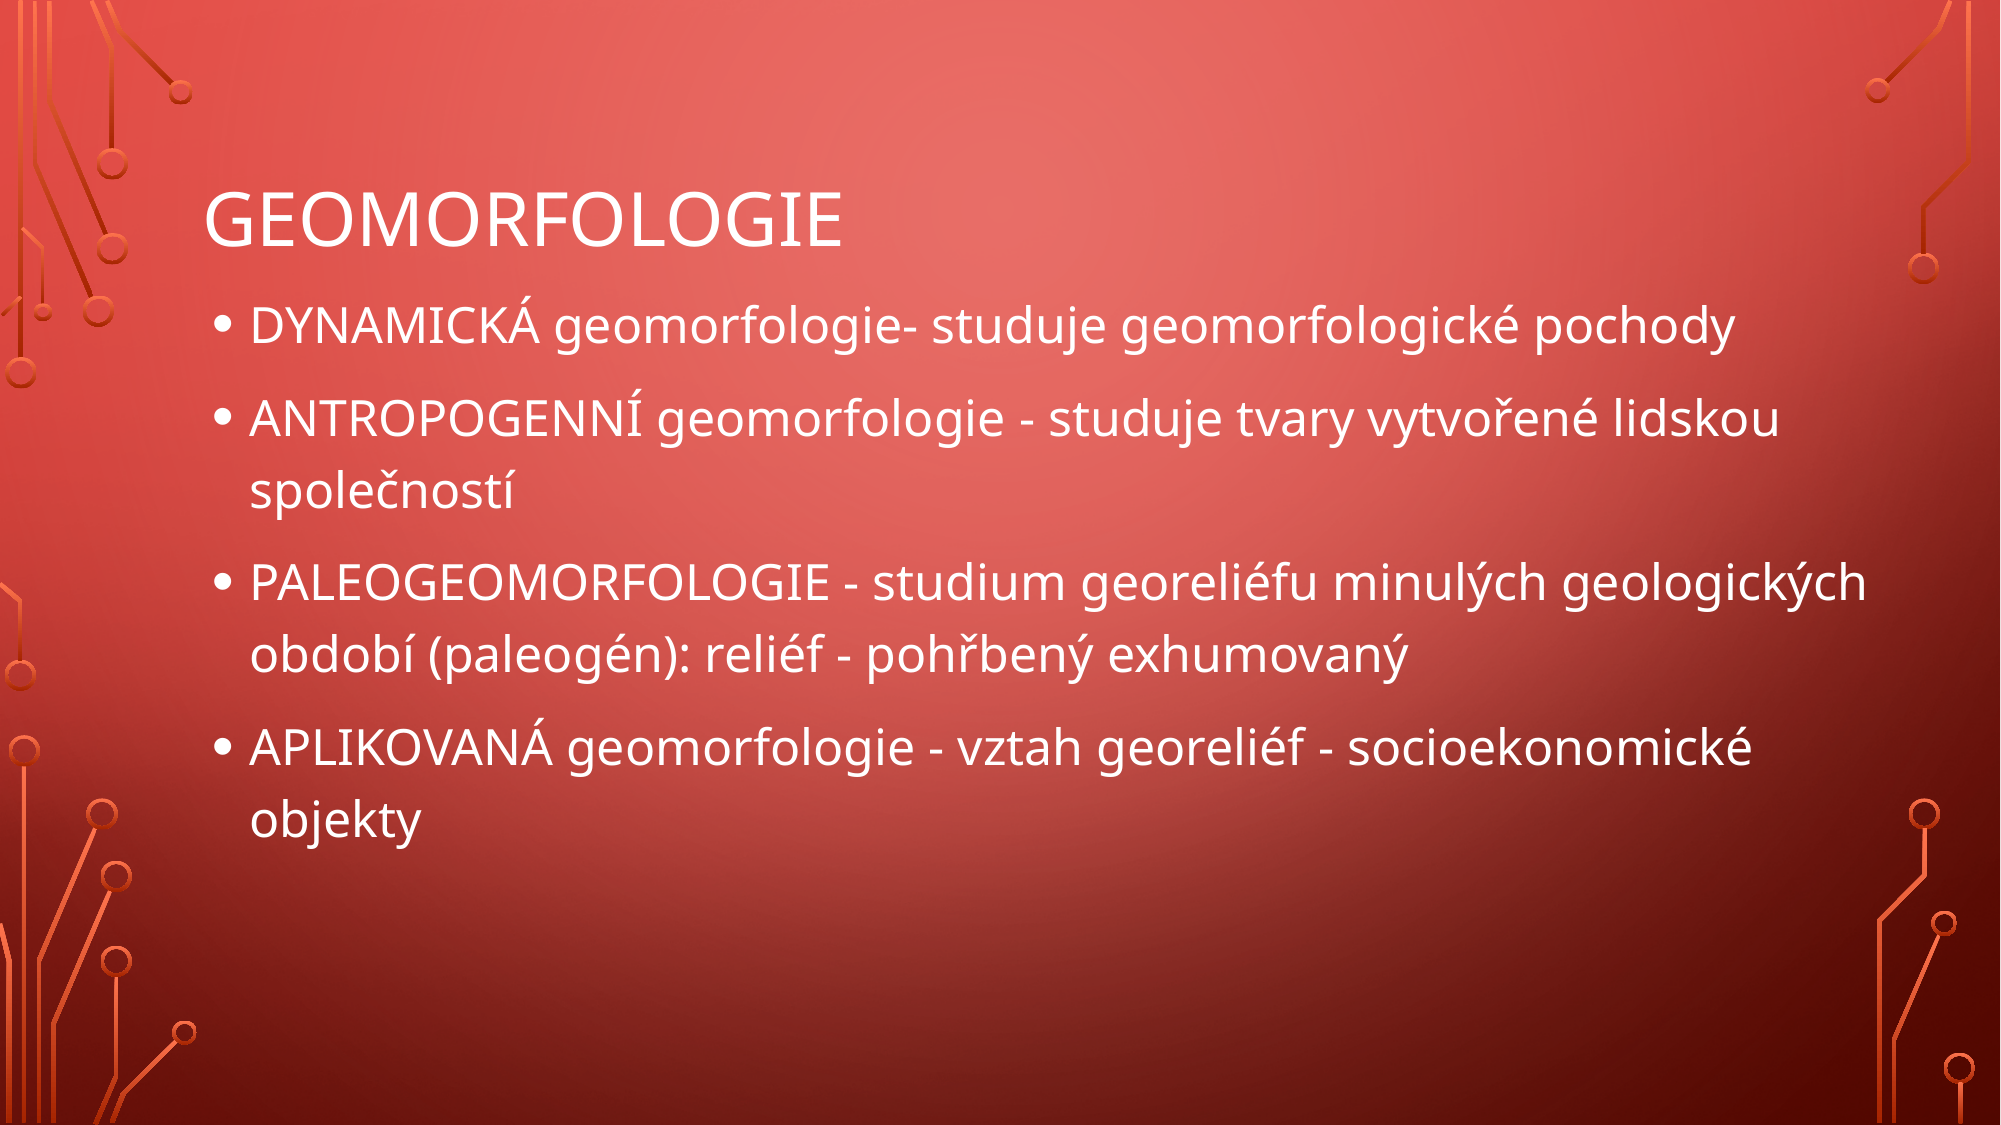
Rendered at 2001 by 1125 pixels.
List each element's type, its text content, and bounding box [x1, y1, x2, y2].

title Geomorfologie [187, 101, 1813, 344]
list DYNAMICKÁ geomorfologie- studuje geomorfologické pochody ANTROPOGENNÍ geomorfologie - studuje tvary vytvořené lidskou společností PALEOGEOMORFOLOGIE - studium georeliéfu minulých geologických období (paleogén): reliéf - pohřbený exhumovaný APLIKOVANÁ geomorfologie - vztah georeliéf - socioekonomické objekty [196, 273, 1922, 902]
